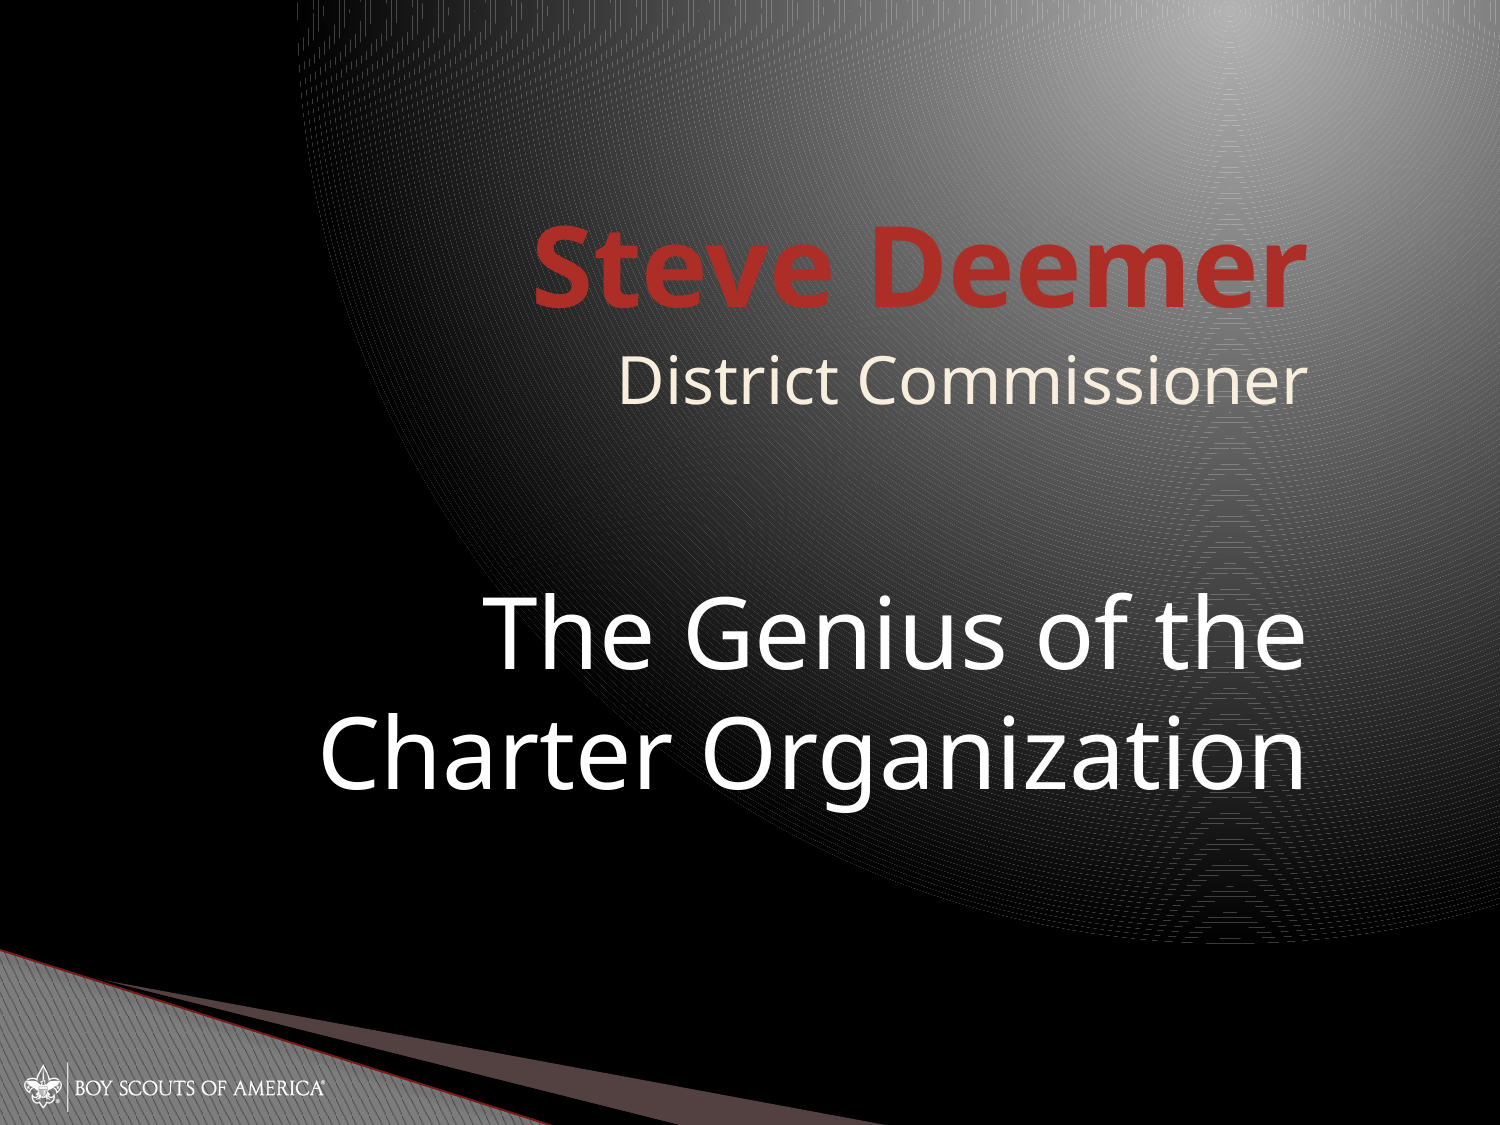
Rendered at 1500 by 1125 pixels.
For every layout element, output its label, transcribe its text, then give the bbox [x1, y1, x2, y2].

list The Genius of the Charter Organization [243, 562, 1326, 882]
text_box Steve Deemer District Commissioner [174, 187, 1325, 450]
picture [0, 952, 543, 1125]
